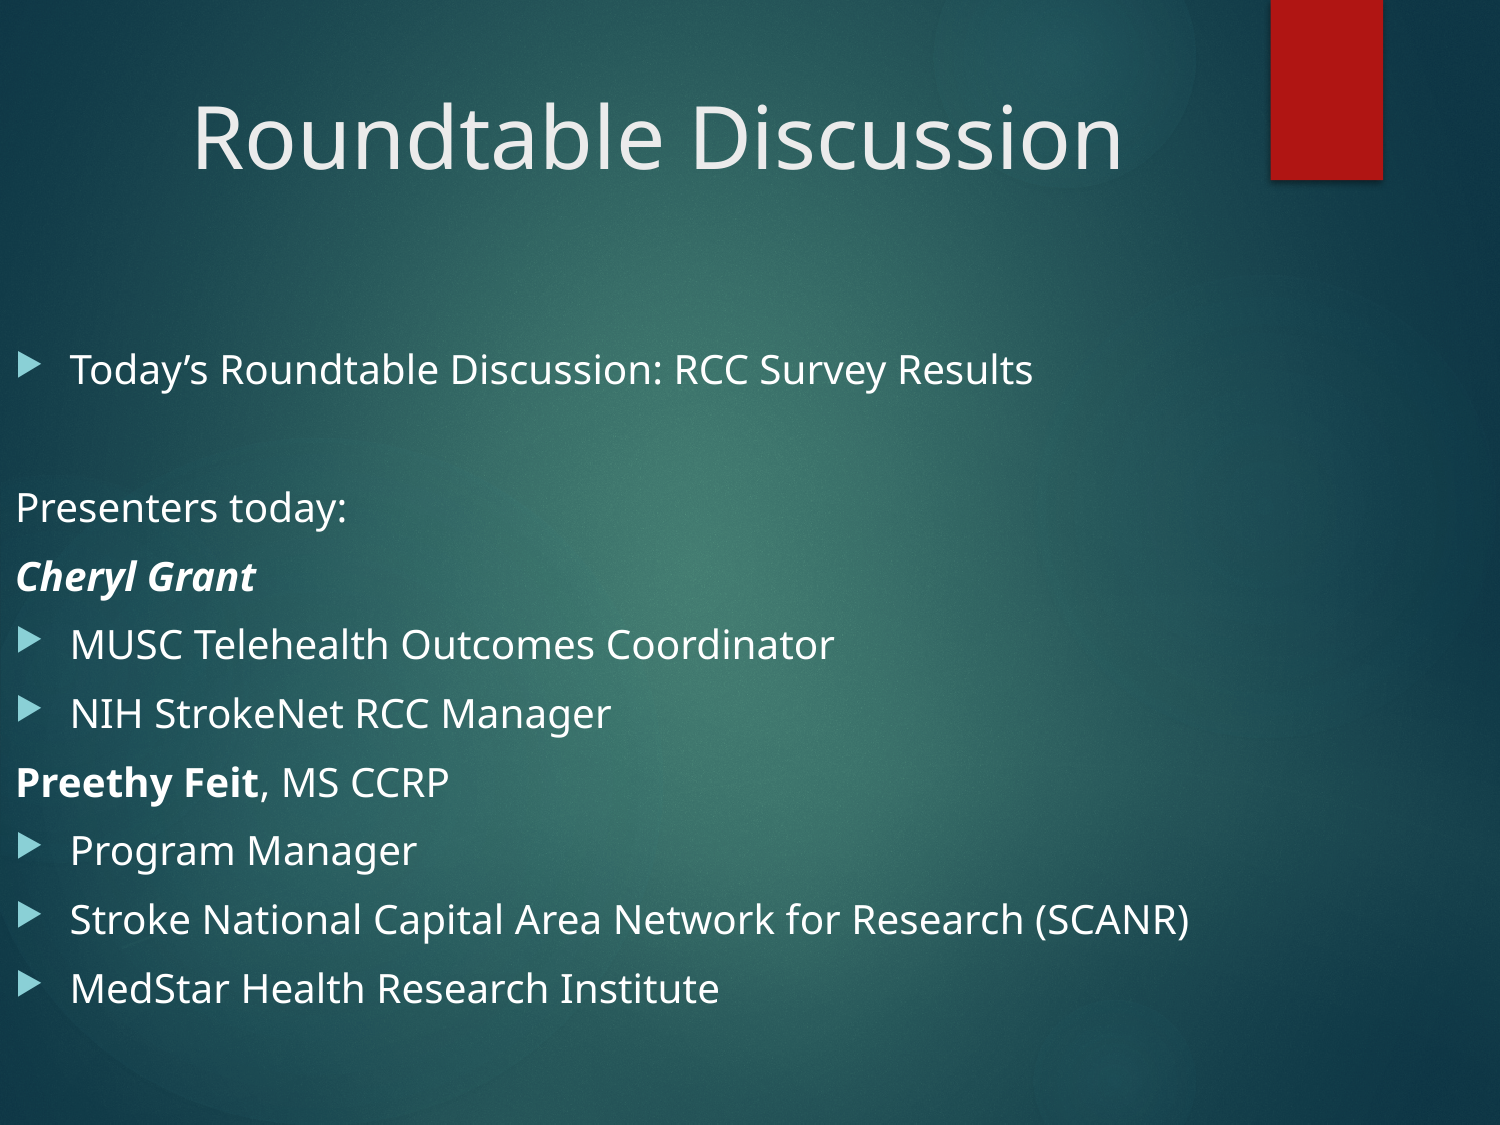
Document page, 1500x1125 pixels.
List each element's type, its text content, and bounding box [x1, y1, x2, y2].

title Roundtable Discussion [79, 74, 1237, 304]
list Today’s Roundtable Discussion: RCC Survey Results Presenters today: Cheryl Grant MUSC Telehealth Outcomes Coordinator NIH StrokeNet RCC Manager Preethy Feit, MS CCRP Program Manager Stroke National Capital Area Network for Research (SCANR) MedStar Health Research Institute [0, 336, 1463, 1025]
